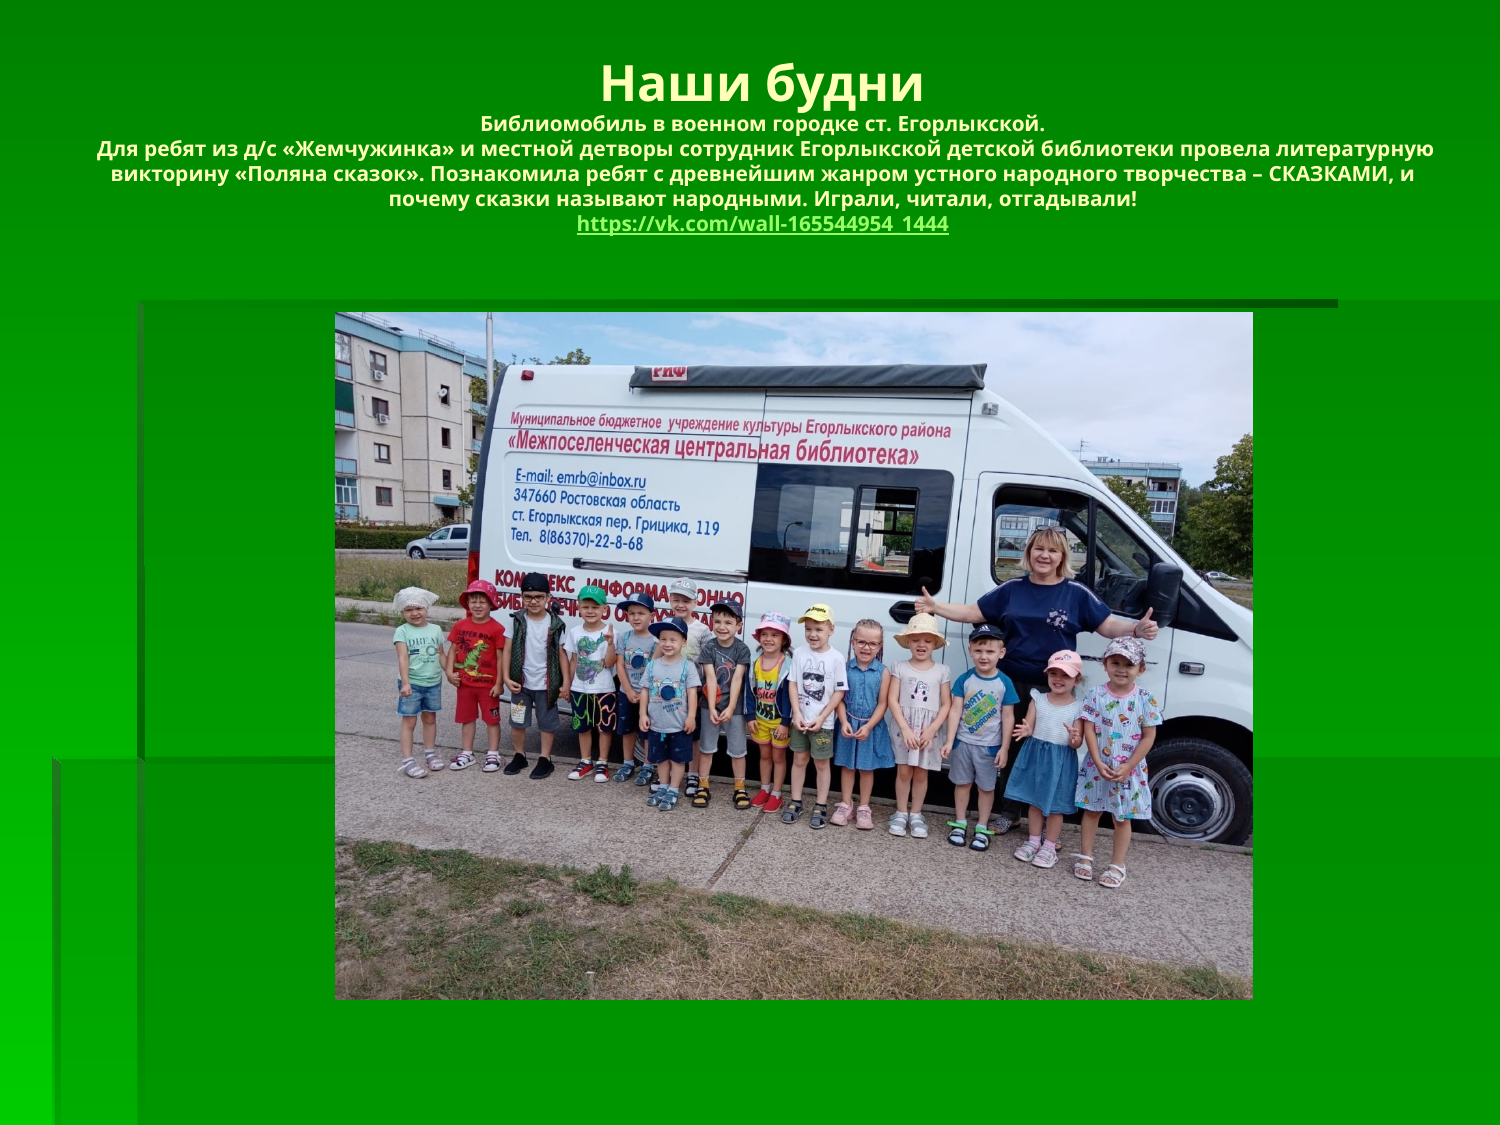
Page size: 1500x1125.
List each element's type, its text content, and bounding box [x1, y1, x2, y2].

title Наши будни Библиомобиль в военном городке ст. Егорлыкской. Для ребят из д/с «Жемчужинка» и местной детворы сотрудник Егорлыкской детской библиотеки провела литературную викторину «Поляна сказок». Познакомила ребят с древнейшим жанром устного народного творчества – СКАЗКАМИ, и почему сказки называют народными. Играли, читали, отгадывали! https://vk.com/wall-165544954_1444 [74, 39, 1451, 276]
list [335, 312, 1253, 1001]
